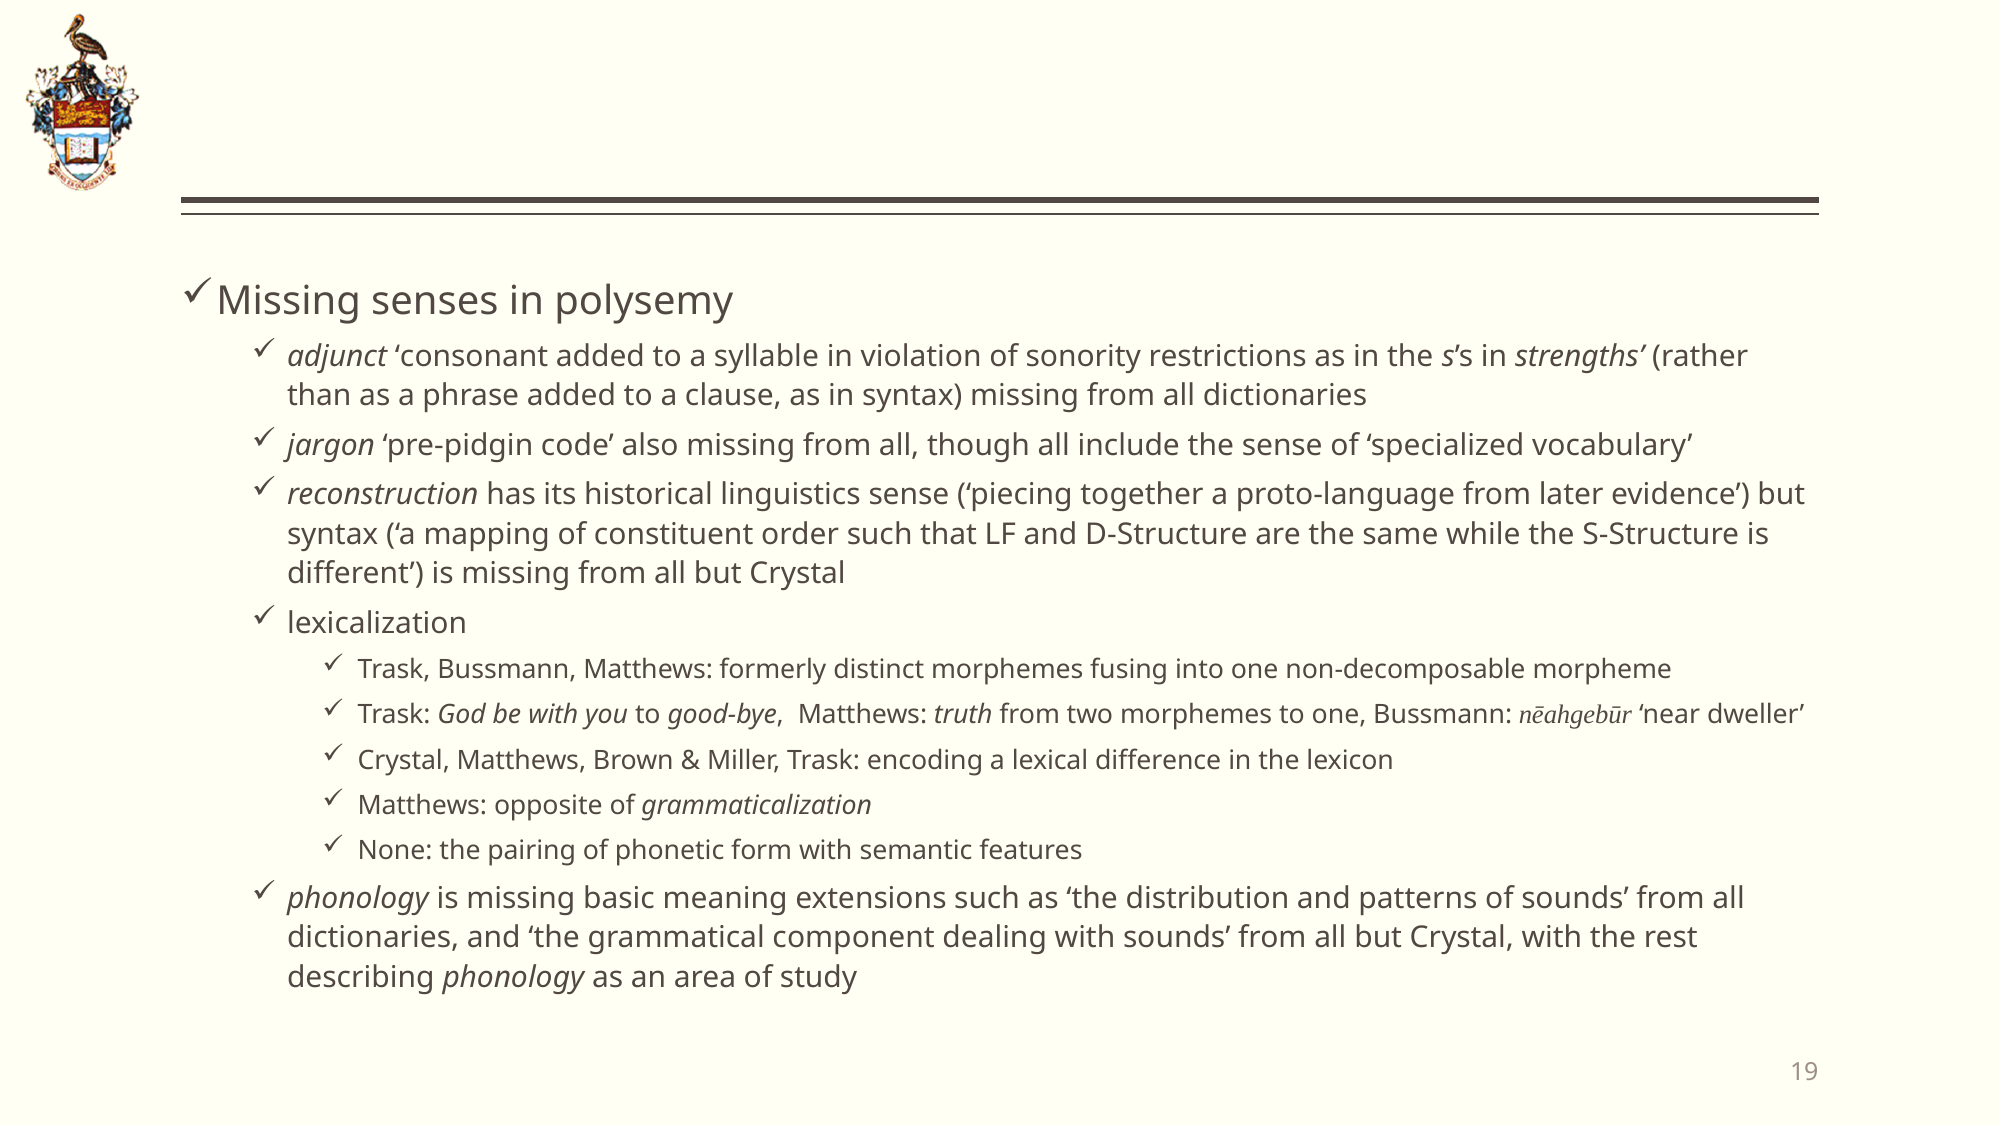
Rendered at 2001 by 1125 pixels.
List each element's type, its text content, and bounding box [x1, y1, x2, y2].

slide_number 19 [1518, 1042, 1819, 1103]
list Missing senses in polysemy adjunct ‘consonant added to a syllable in violation of sonority restrictions as in the s’s in strengths’ (rather than as a phrase added to a clause, as in syntax) missing from all dictionaries jargon ‘pre-pidgin code’ also missing from all, though all include the sense of ‘specialized vocabulary’ reconstruction has its historical linguistics sense (‘piecing together a proto-language from later evidence’) but syntax (‘a mapping of constituent order such that LF and D-Structure are the same while the S-Structure is different’) is missing from all but Crystal lexicalization Trask, Bussmann, Matthews: formerly distinct morphemes fusing into one non-decomposable morpheme Trask: God be with you to good-bye, Matthews: truth from two morphemes to one, Bussmann: nēahgebūr ‘near dweller’ Crystal, Matthews, Brown & Miller, Trask: encoding a lexical difference in the lexicon Matthews: opposite of grammaticalization None: the pairing of phonetic form with semantic features phonology is missing basic meaning extensions such as ‘the distribution and patterns of sounds’ from all dictionaries, and ‘the grammatical component dealing with sounds’ from all but Crystal, with the rest describing phonology as an area of study [181, 262, 1819, 1013]
picture [22, 13, 141, 193]
